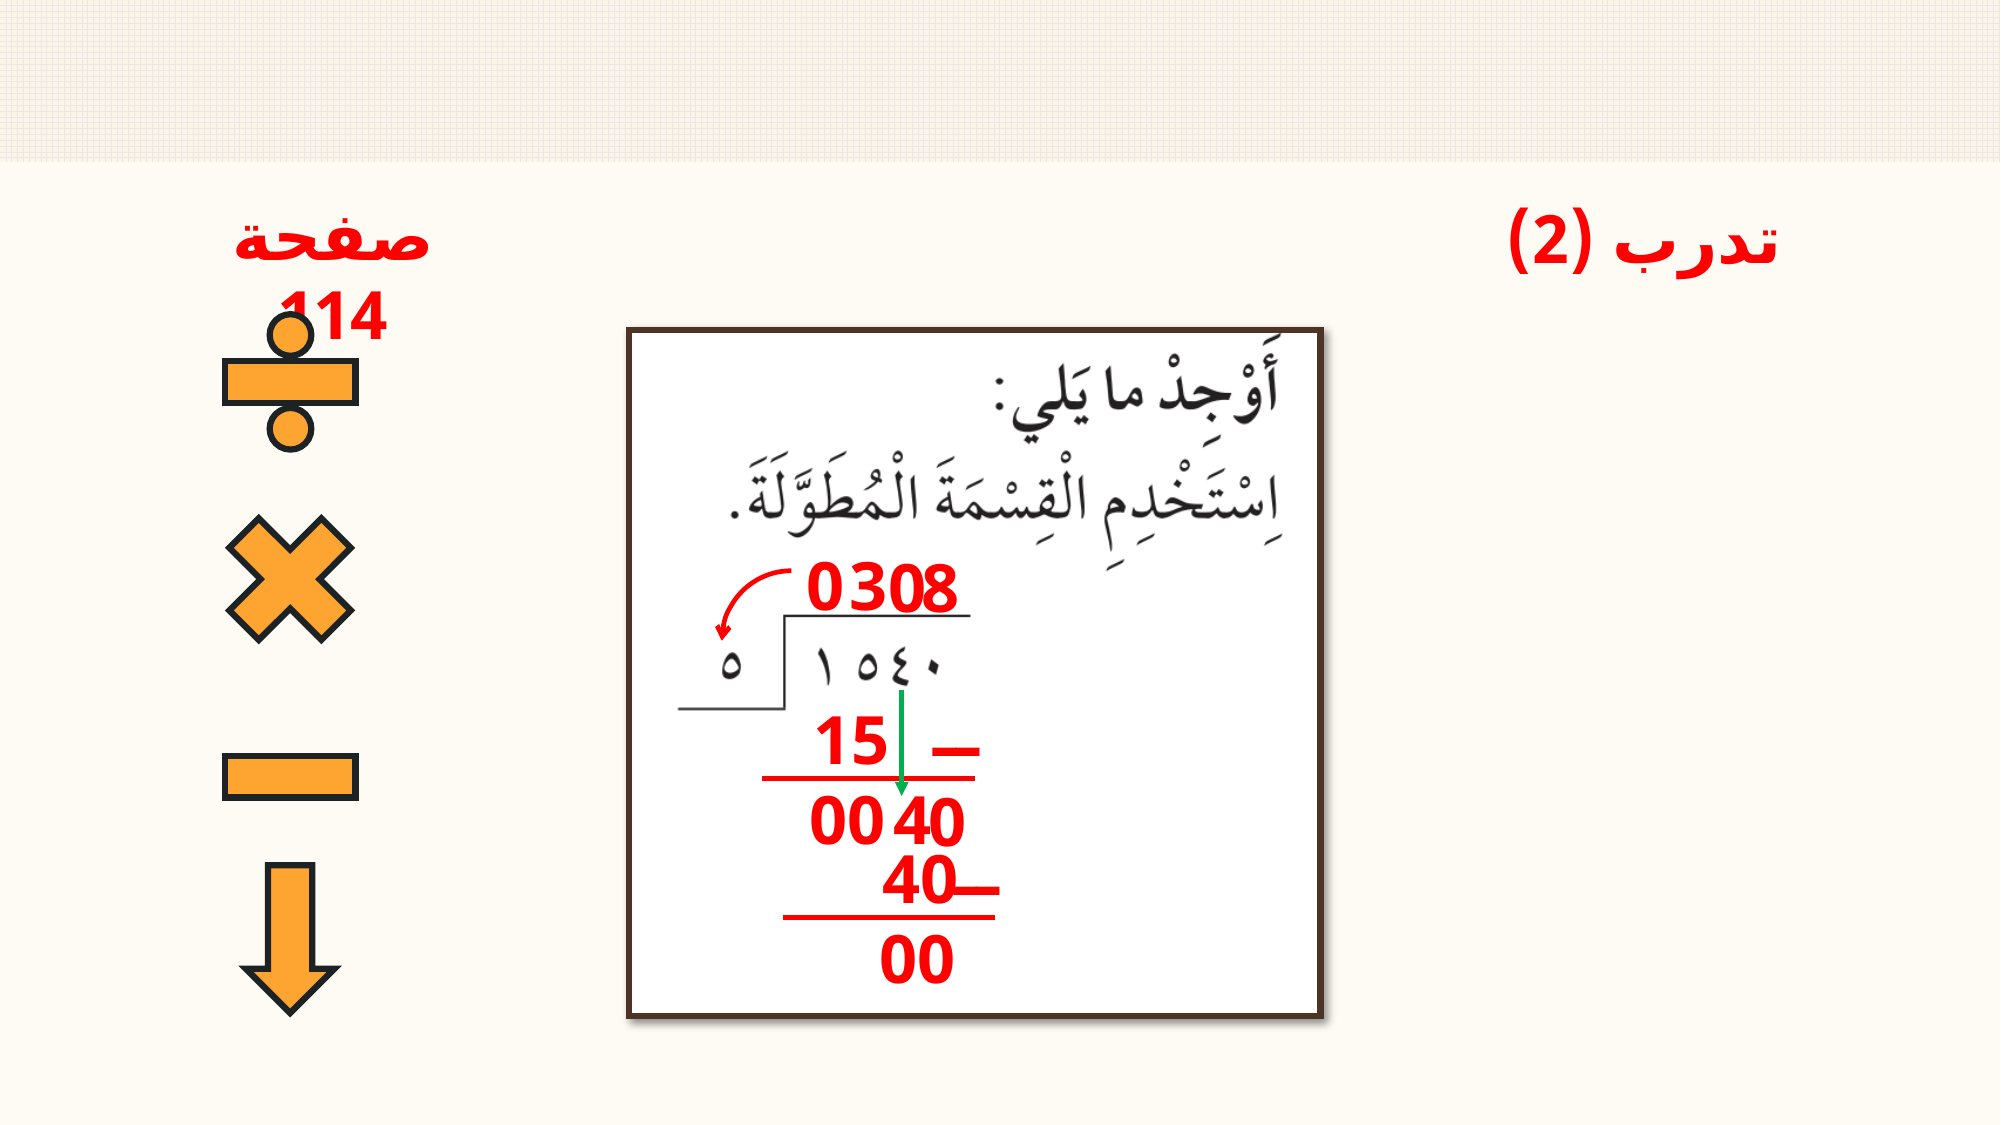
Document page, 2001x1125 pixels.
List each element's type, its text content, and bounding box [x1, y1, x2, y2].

text_box تدرب (2) [1483, 189, 1806, 285]
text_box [201, 293, 380, 1013]
picture [631, 332, 1318, 1014]
text_box صفحة 114 [172, 185, 495, 361]
